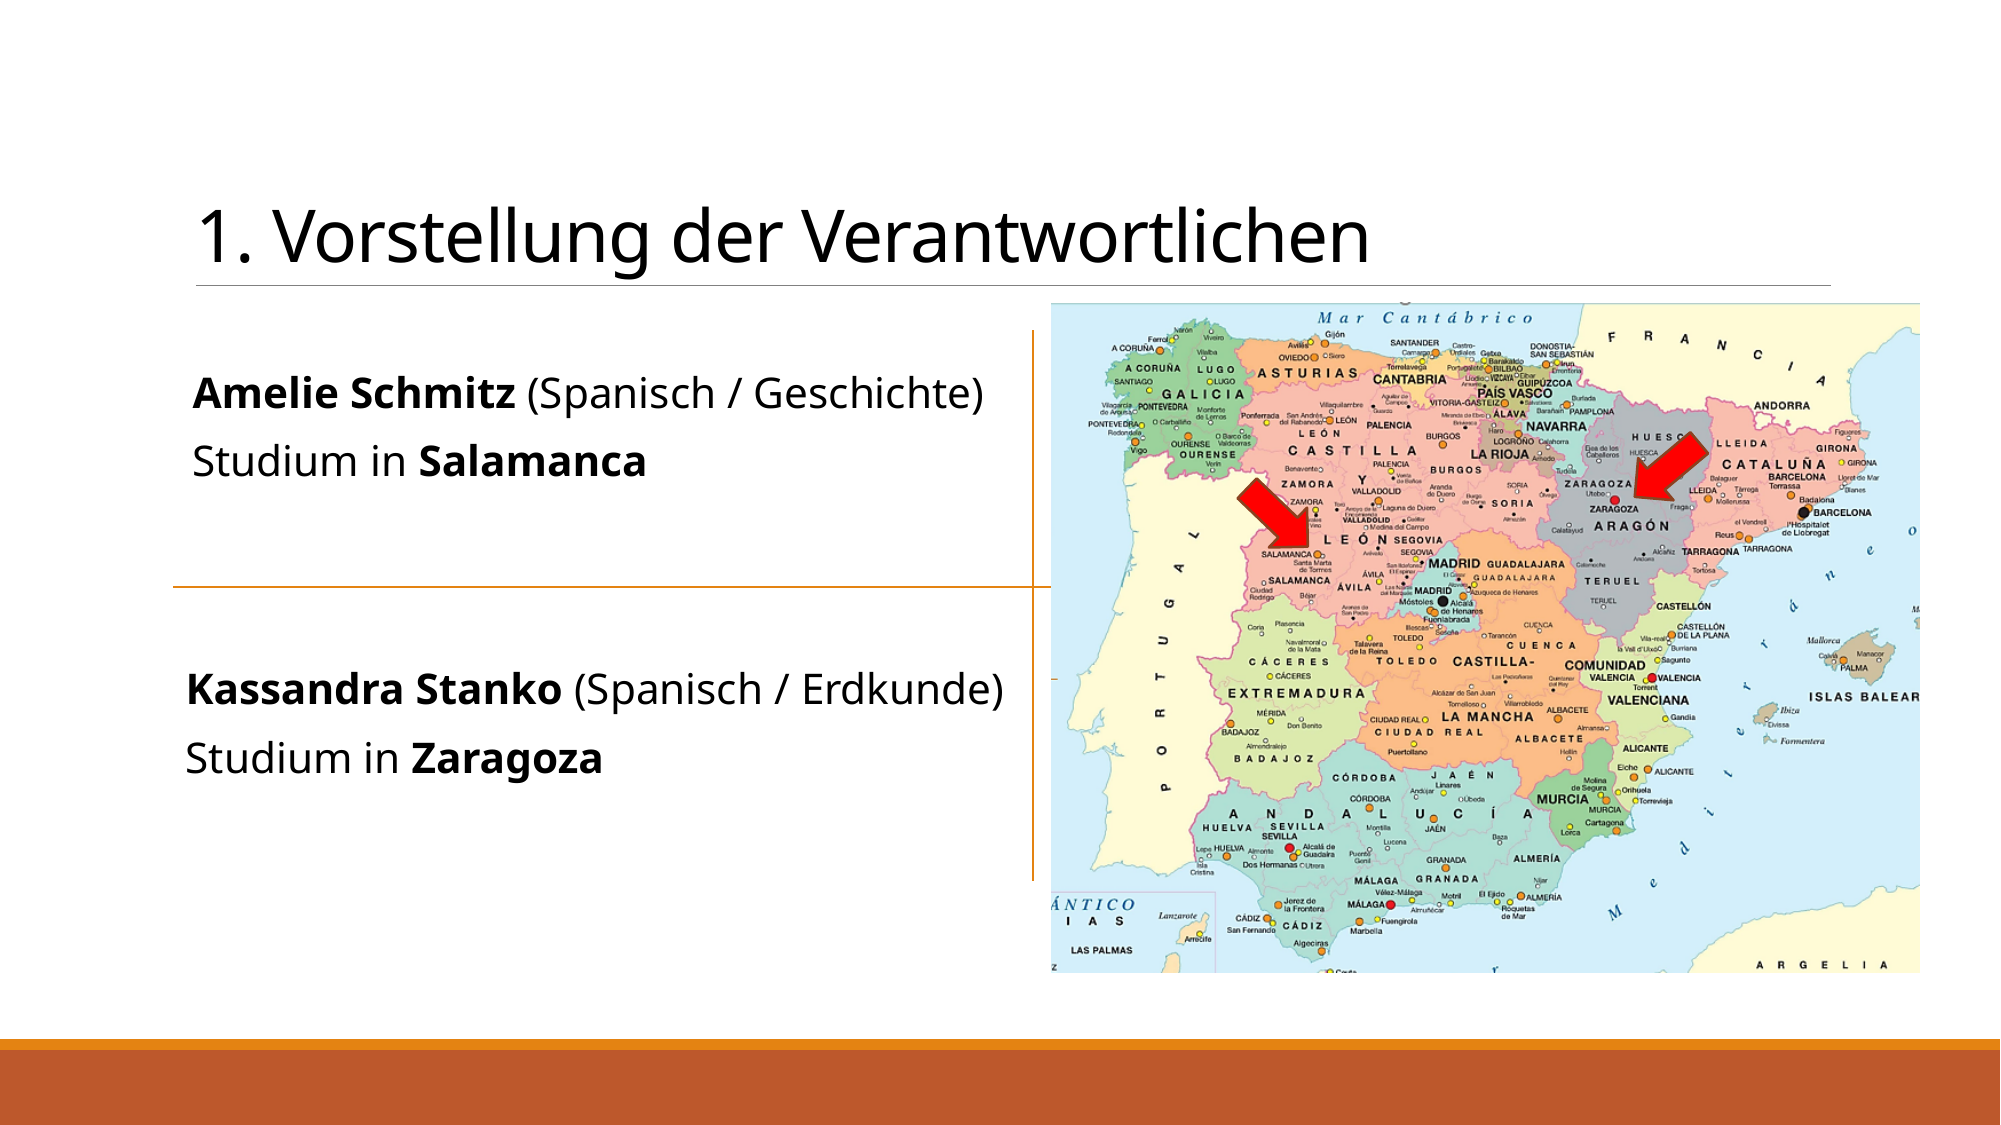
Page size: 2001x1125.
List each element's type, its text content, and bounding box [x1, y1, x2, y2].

picture [1050, 301, 1920, 974]
list Amelie Schmitz (Spanisch / Geschichte) Studium in Salamanca [180, 302, 988, 541]
title 1. Vorstellung der Verantwortlichen [180, 47, 1830, 285]
text_box Kassandra Stanko (Spanisch / Erdkunde) Studium in Zaragoza [173, 599, 1005, 838]
